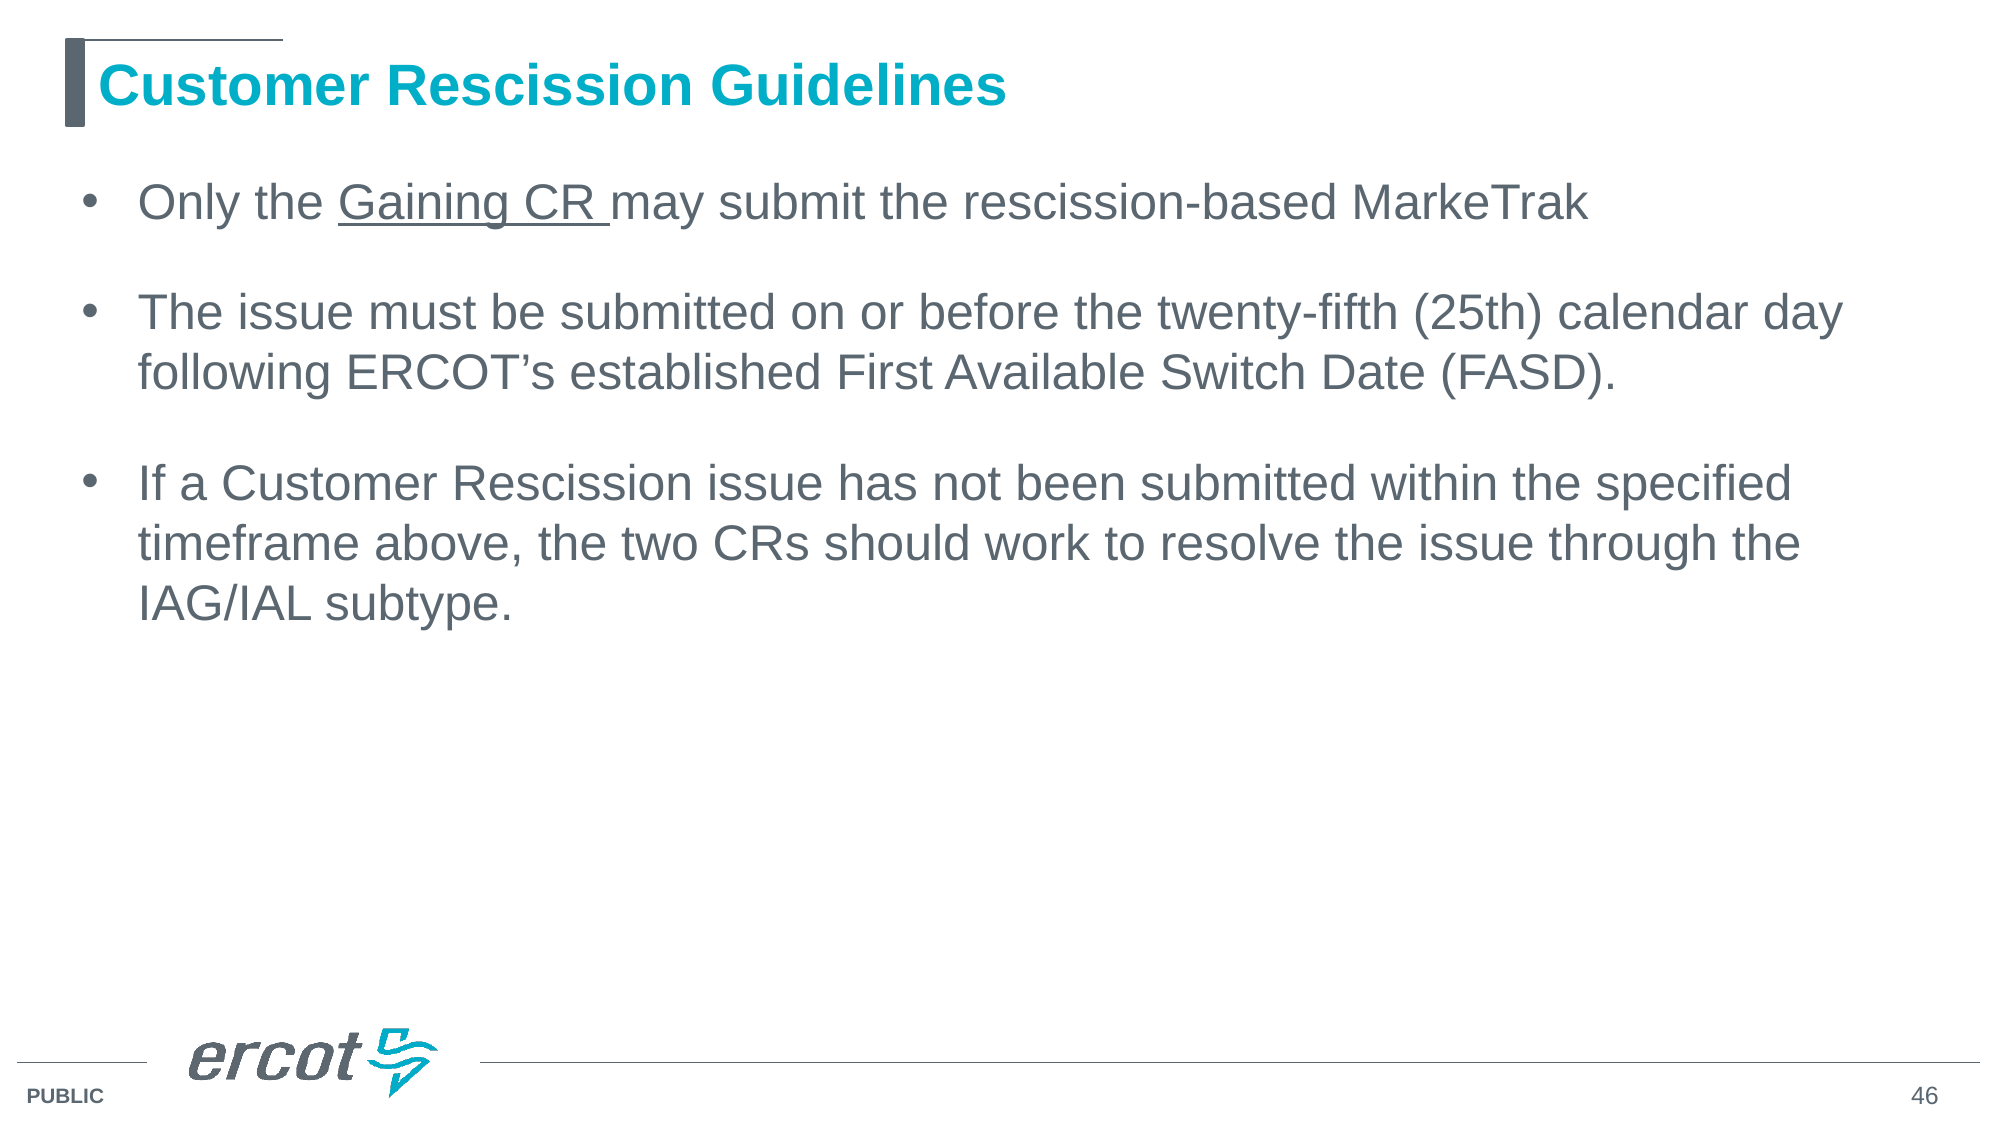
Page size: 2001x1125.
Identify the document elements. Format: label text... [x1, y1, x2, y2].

picture [183, 1024, 442, 1100]
list Only the Gaining CR may submit the rescission-based MarkeTrak The issue must be submitted on or before the twenty-fifth (25th) calendar day following ERCOT’s established First Available Switch Date (FASD). If a Customer Rescission issue has not been submitted within the specified timeframe above, the two CRs should work to resolve the issue through the IAG/IAL subtype. [66, 162, 1934, 992]
slide_number 46 [1866, 1076, 1984, 1113]
title Customer Rescission Guidelines [83, 39, 1934, 125]
